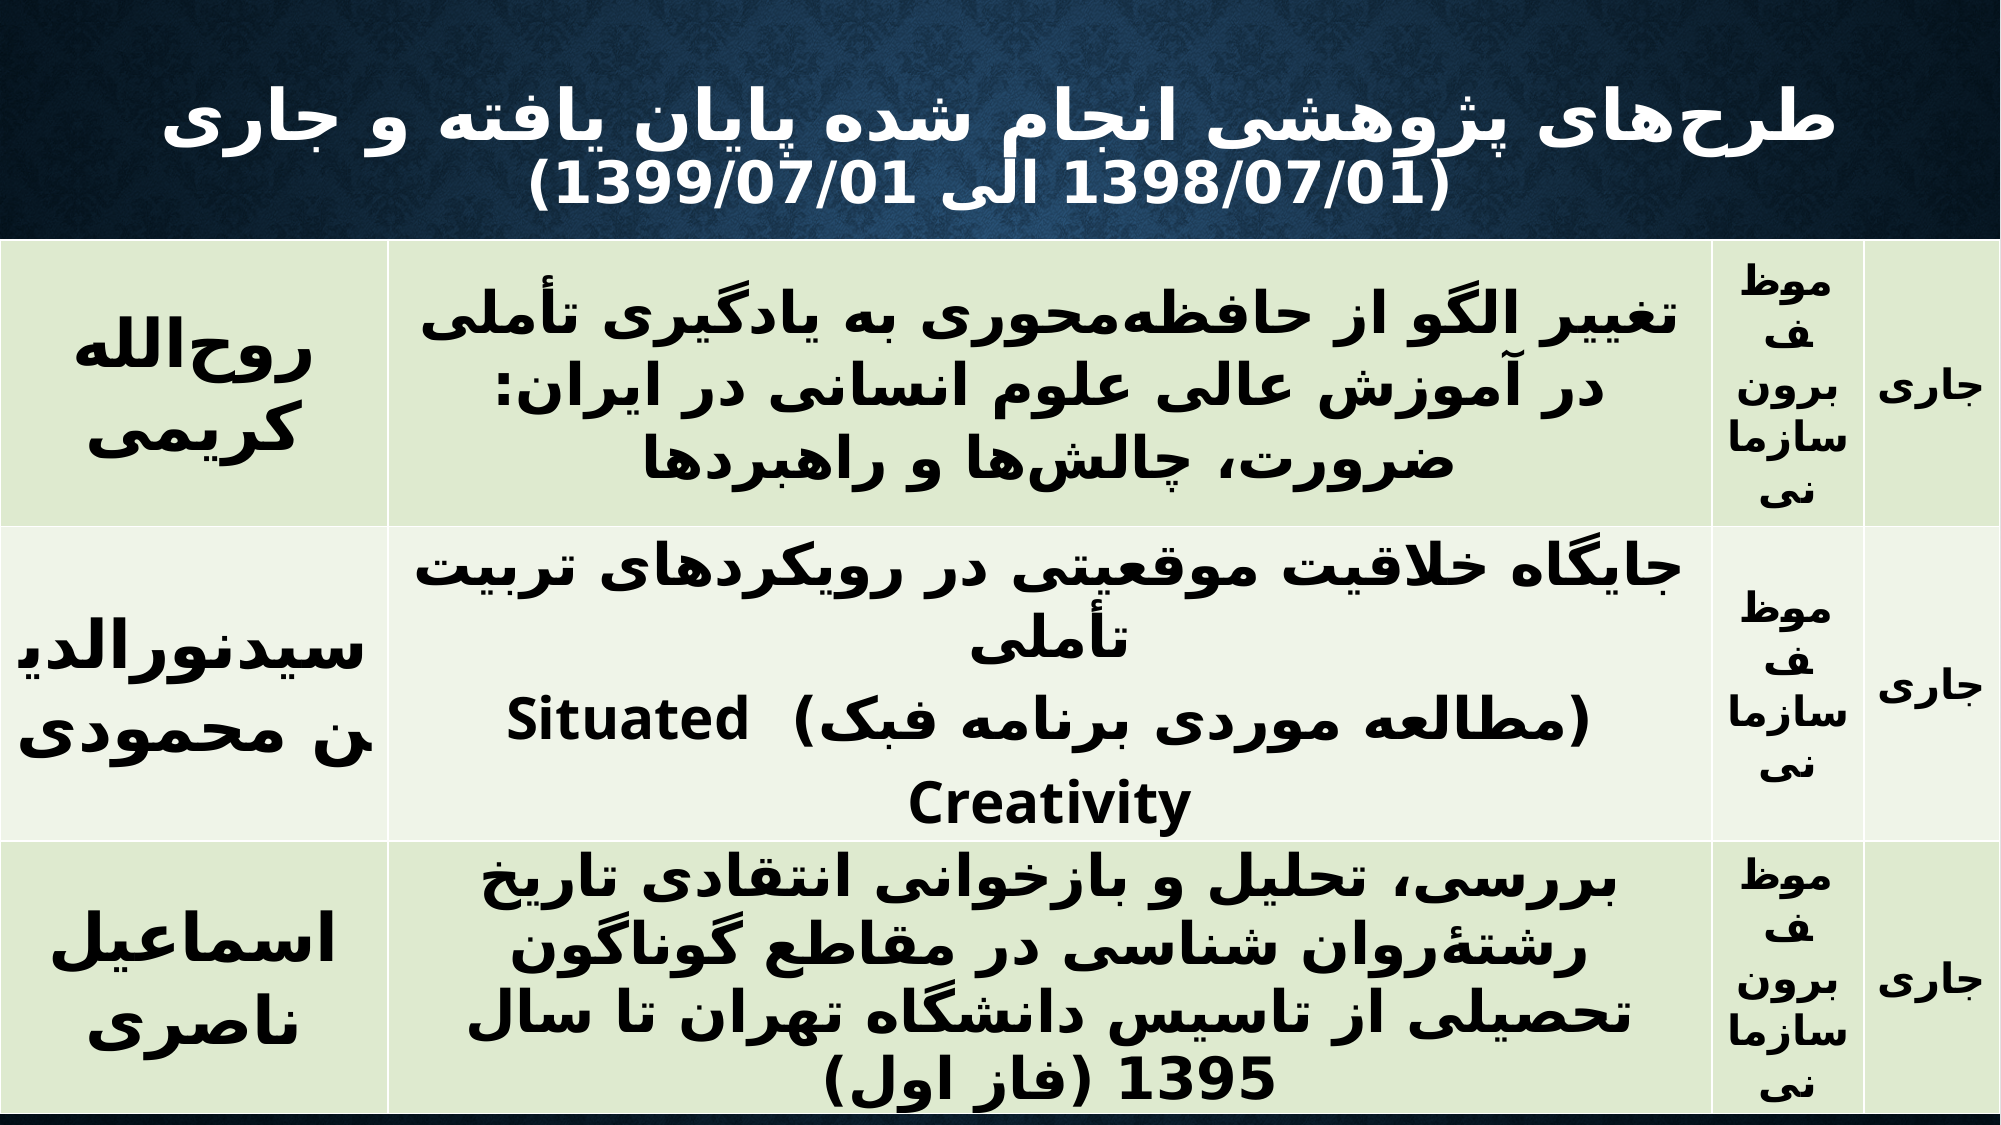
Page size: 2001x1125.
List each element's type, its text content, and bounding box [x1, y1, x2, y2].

table_cell اسماعیل ناصری [1, 842, 387, 1113]
table_header روح‌الله کریمی [1, 241, 387, 526]
table_cell جاری [1865, 527, 1999, 840]
table_cell جایگاه خلاقیت موقعیتی در رویکردهای تربیت تأملی (مطالعه موردی برنامه فبک) Situated Creativity [389, 527, 1711, 840]
table_header تغییر الگو از حافظه‌محوری به یادگیری تأملی در آموزش عالی علوم انسانی در ایران: ضرورت، چالش‌ها و راهبردها [389, 241, 1711, 526]
table_cell جاری [1865, 842, 1999, 1113]
table_header موظف برون سازمانی [1713, 241, 1863, 526]
table_header جاری [1865, 241, 1999, 526]
table_cell موظف سازمانی [1713, 527, 1863, 840]
table_cell بررسی، تحلیل و بازخوانی انتقادی تاریخ رشتۀروان شناسی در مقاطع گوناگون تحصیلی از تاسیس دانشگاه تهران تا سال 1395 (فاز اول) [389, 842, 1711, 1113]
table_cell موظف برون سازمانی [1713, 842, 1863, 1113]
table_cell سیدنورالدین محمودی [1, 527, 387, 840]
title طرح‌های پژوهشی انجام شده پایان یافته و جاری (1398/07/01 الی 1399/07/01) [137, 59, 1863, 238]
